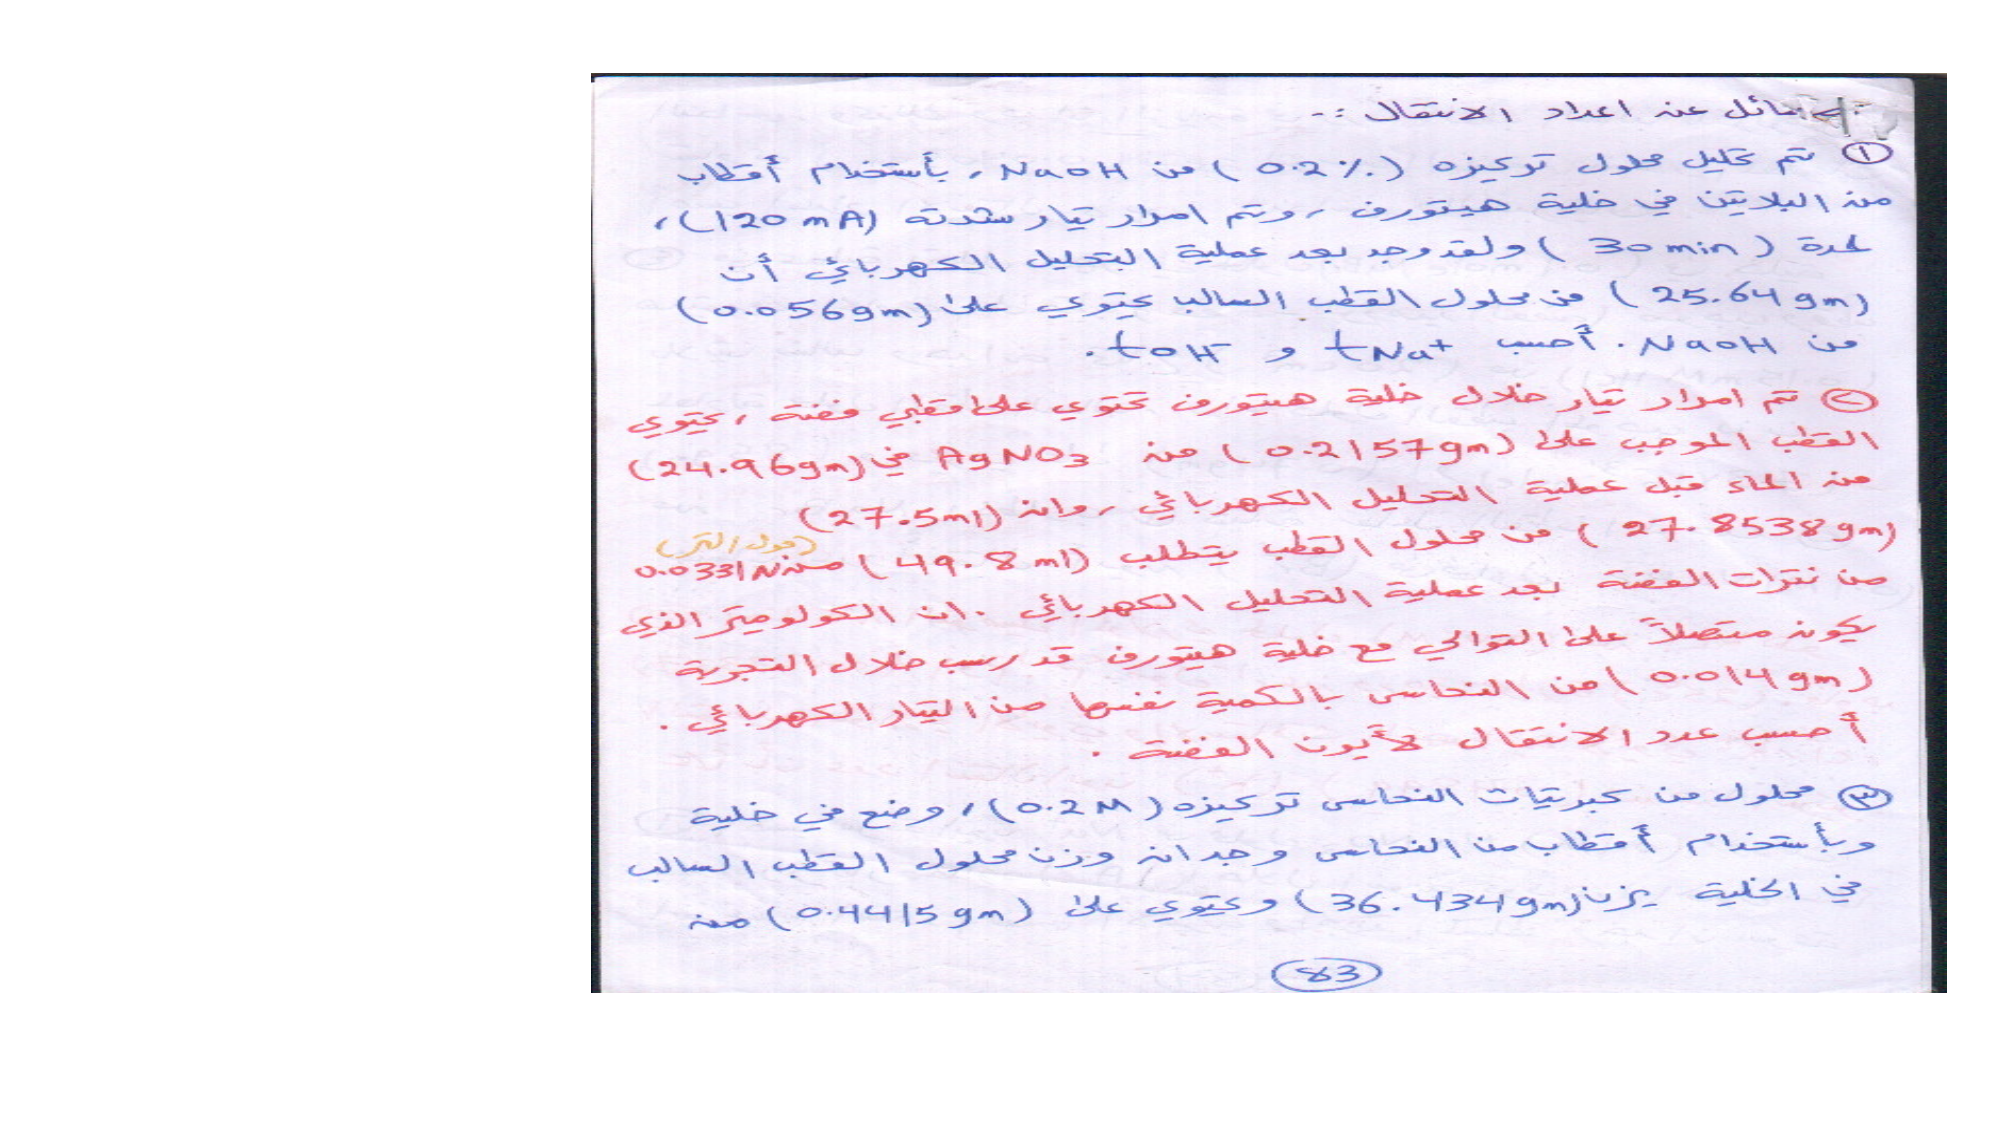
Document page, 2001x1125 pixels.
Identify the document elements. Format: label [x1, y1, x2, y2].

picture [591, 73, 1947, 993]
